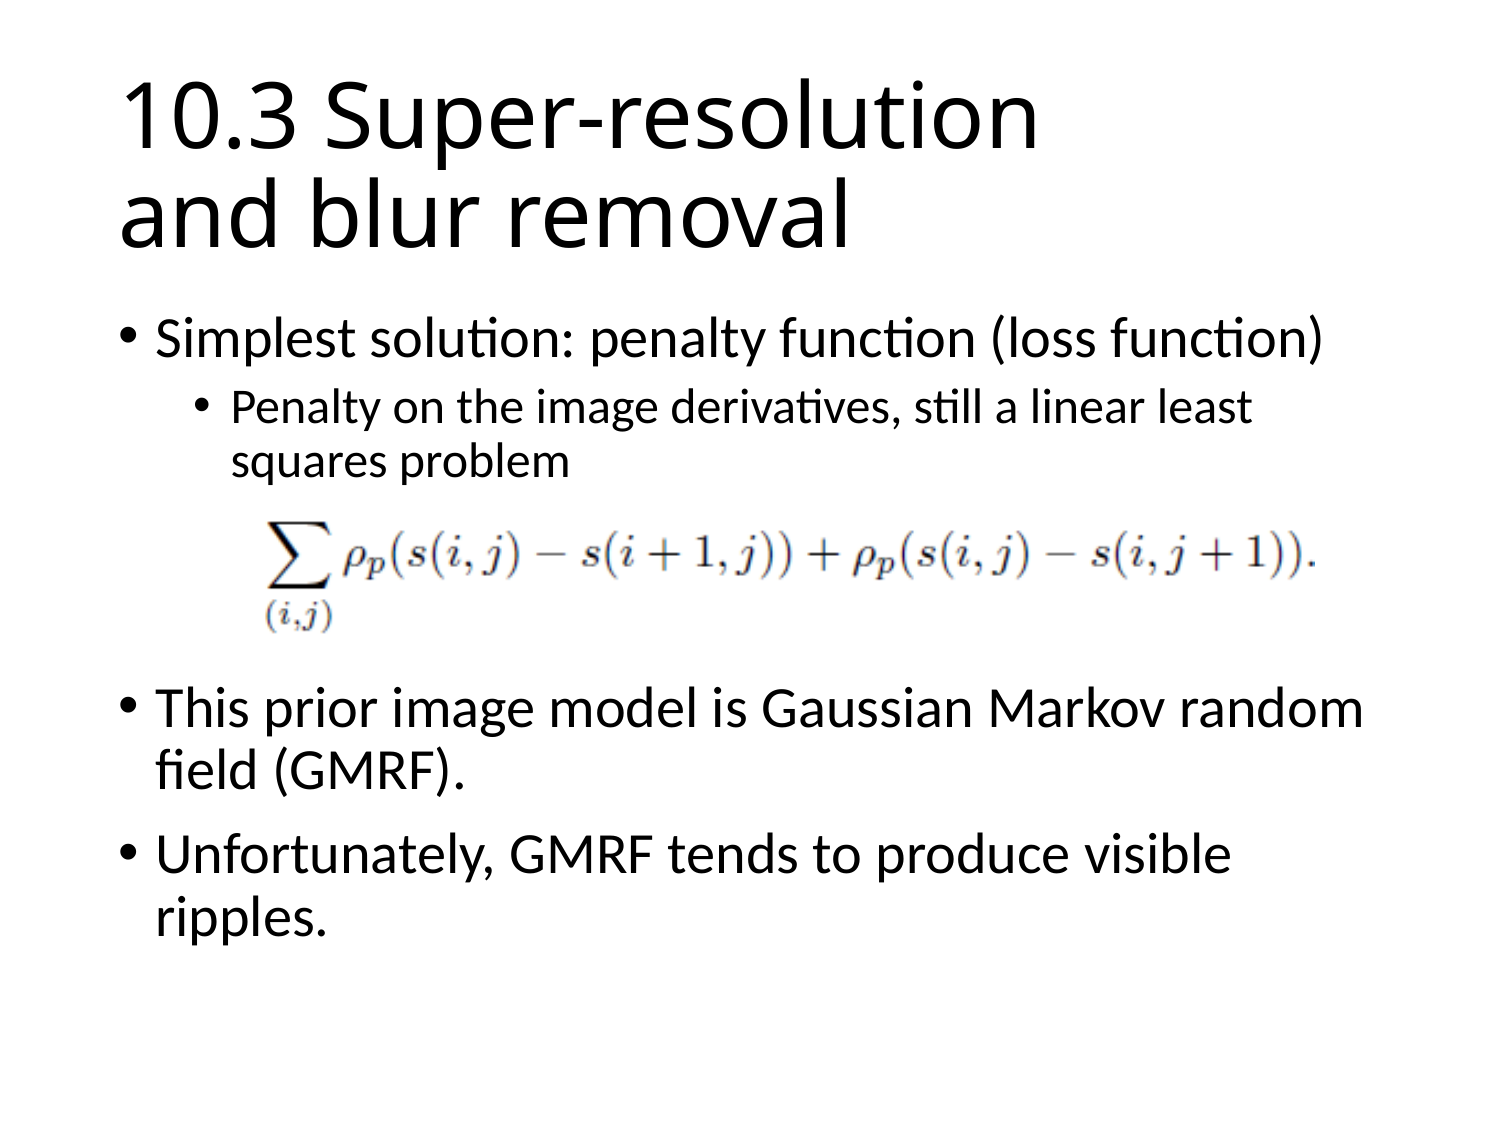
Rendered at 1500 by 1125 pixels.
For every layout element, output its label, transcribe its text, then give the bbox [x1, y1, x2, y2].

title 10.3 Super-resolution and blur removal [103, 59, 1477, 278]
picture [264, 507, 1315, 638]
list Simplest solution: penalty function (loss function) Penalty on the image derivatives, still a linear least squares problem This prior image model is Gaussian Markov random field (GMRF). Unfortunately, GMRF tends to produce visible ripples. [103, 299, 1397, 1014]
